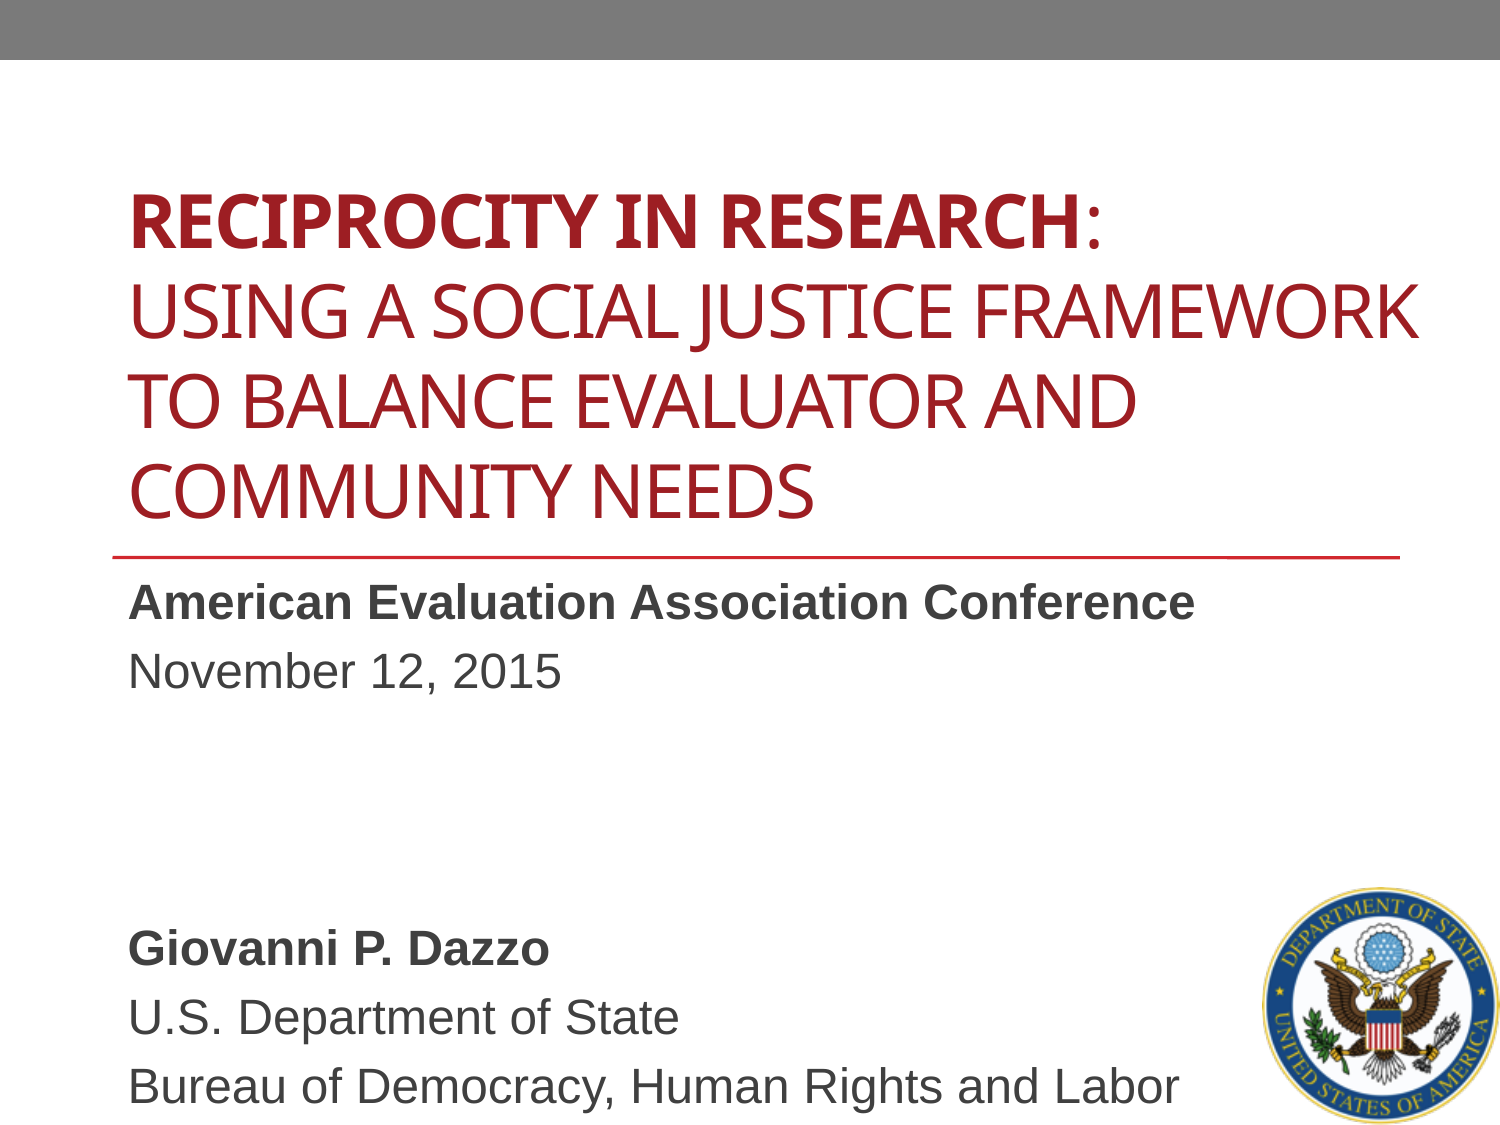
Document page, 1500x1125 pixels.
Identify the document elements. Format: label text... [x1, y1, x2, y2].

picture [1262, 887, 1500, 1125]
subtitle American Evaluation Association Conference November 12, 2015 Giovanni P. Dazzo U.S. Department of State Bureau of Democracy, Human Rights and Labor [112, 562, 1400, 1125]
title Reciprocity in research: Using a social justice framework to balance evaluator and community needs [112, 224, 1475, 542]
